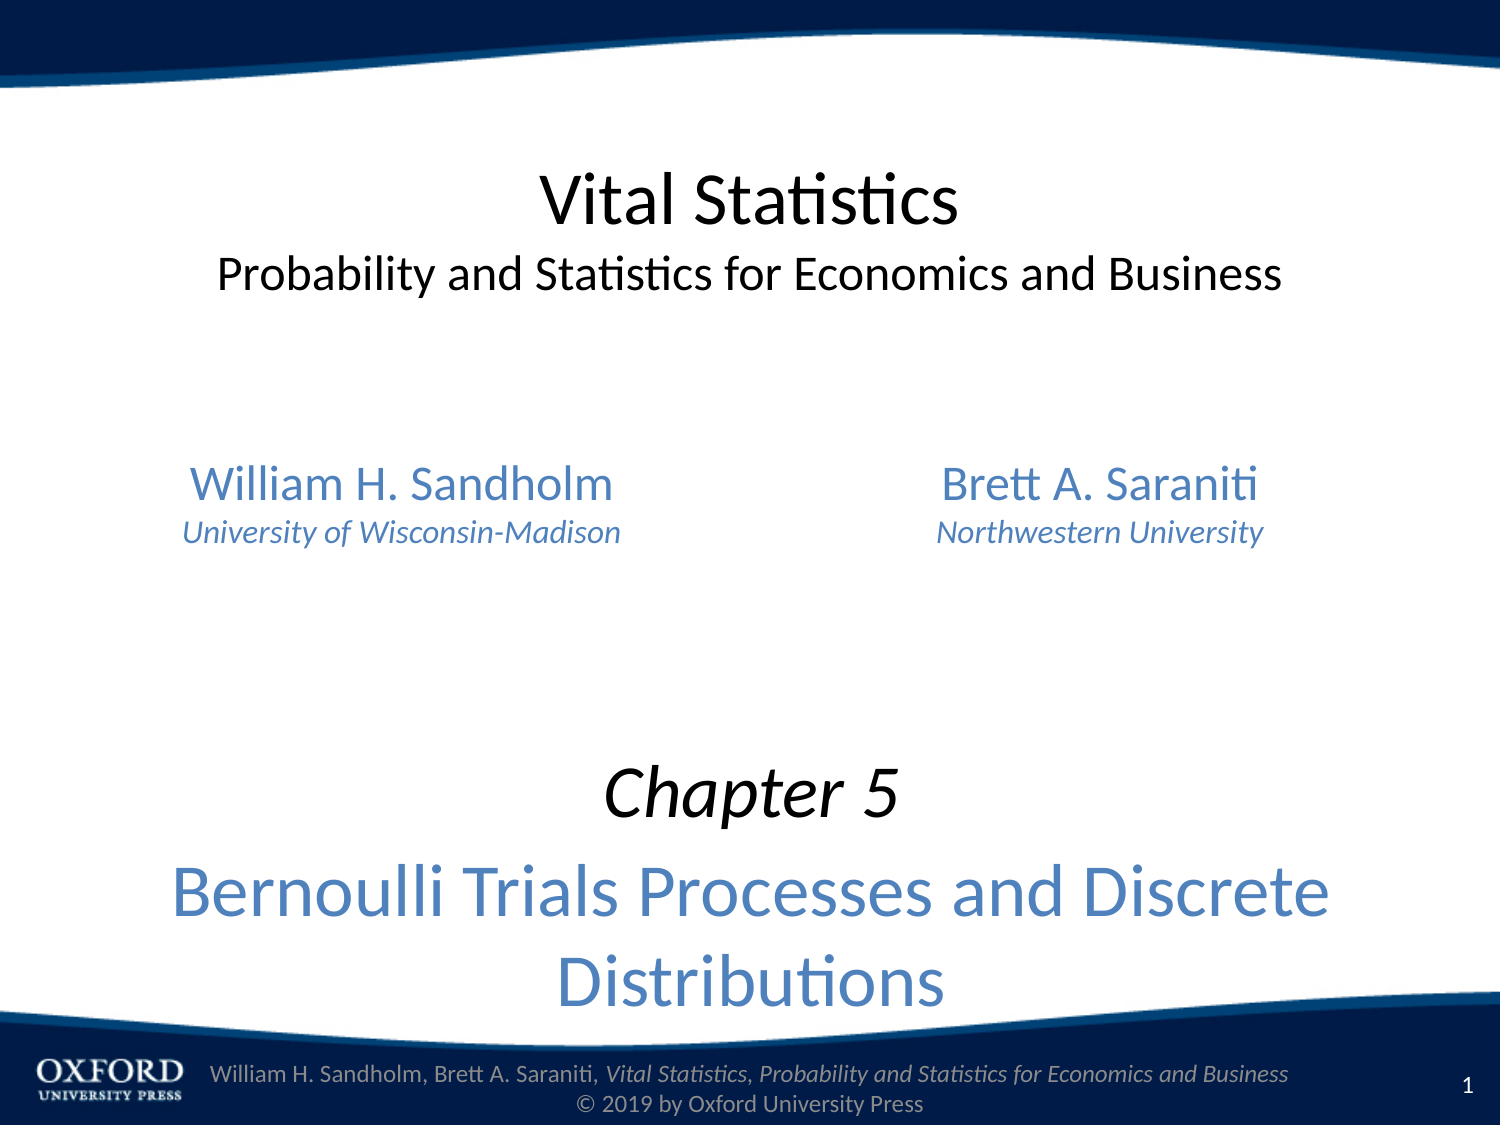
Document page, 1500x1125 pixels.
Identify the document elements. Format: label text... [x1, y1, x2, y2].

picture [0, 0, 1500, 1125]
text_box Chapter 5 [55, 734, 1448, 831]
text_box Bernoulli Trials Processes and Discrete Distributions [55, 834, 1448, 1030]
text_box Brett A. Saraniti Northwestern University [751, 442, 1449, 563]
title Vital Statistics Probability and Statistics for Economics and Business [53, 142, 1447, 295]
list William H. Sandholm University of Wisconsin-Madison [53, 442, 750, 563]
